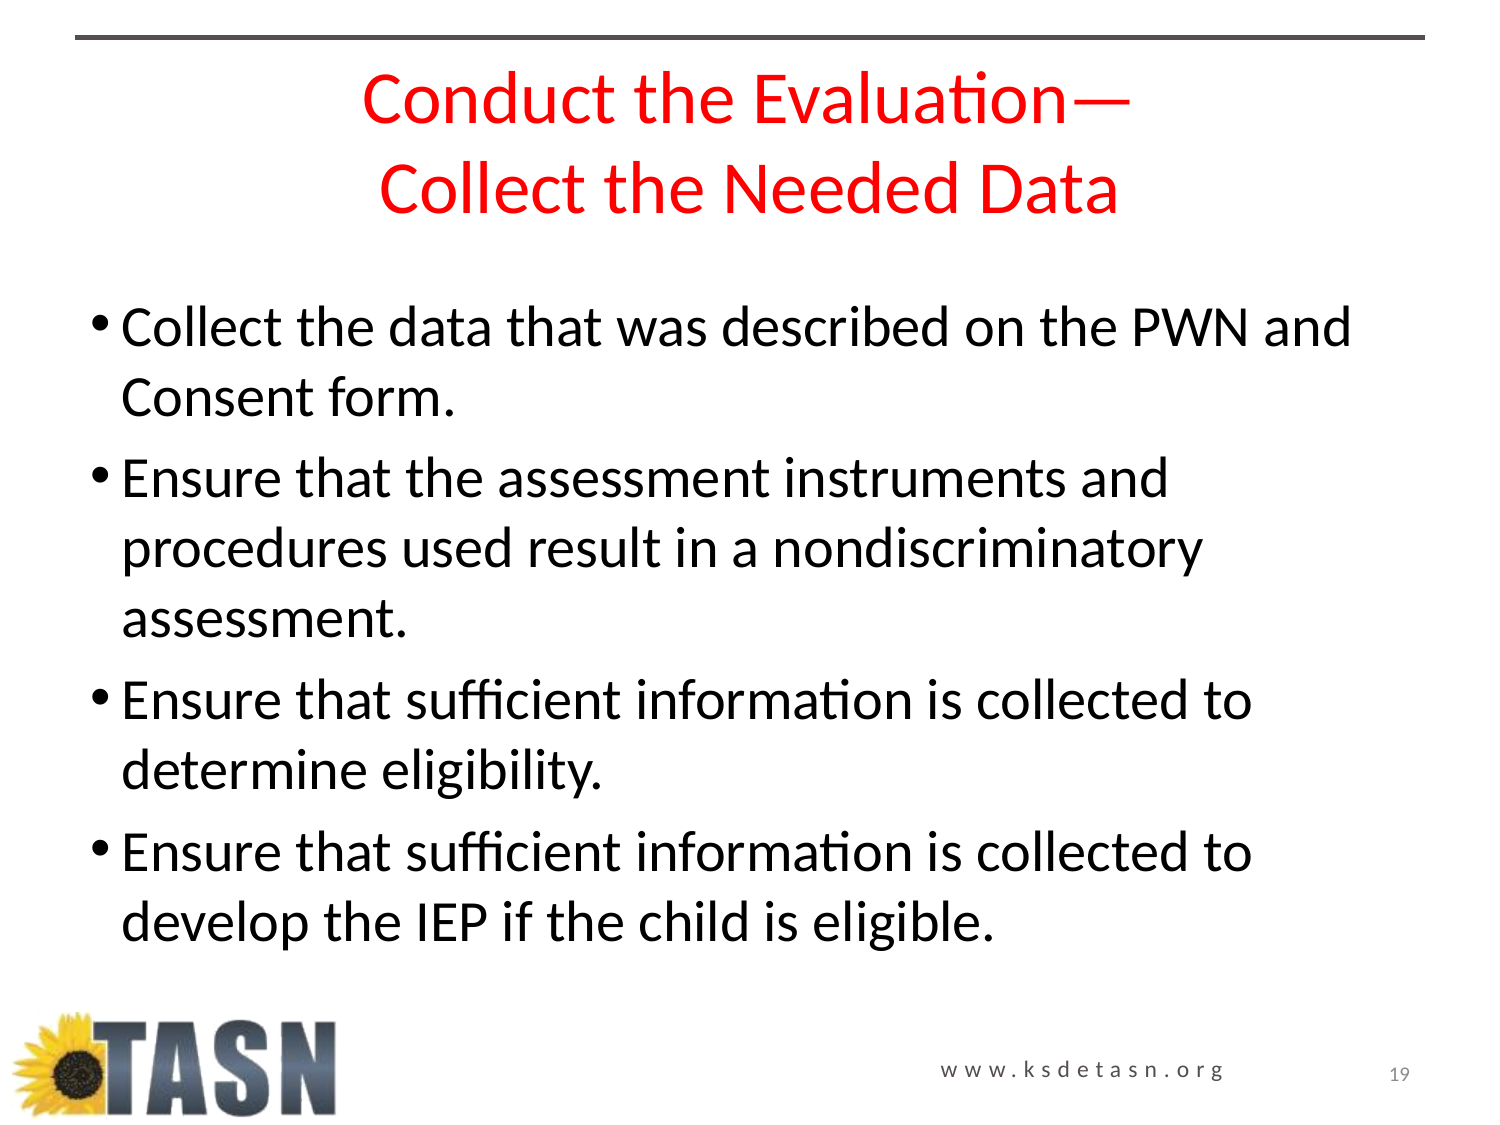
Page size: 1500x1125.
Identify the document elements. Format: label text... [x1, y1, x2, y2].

slide_number 19 [1241, 1042, 1425, 1103]
list Collect the data that was described on the PWN and Consent form. Ensure that the assessment instruments and procedures used result in a nondiscriminatory assessment. Ensure that sufficient information is collected to determine eligibility. Ensure that sufficient information is collected to develop the IEP if the child is eligible. [75, 280, 1425, 1005]
title Conduct the Evaluation— Collect the Needed Data [75, 45, 1425, 233]
picture [12, 1012, 338, 1119]
